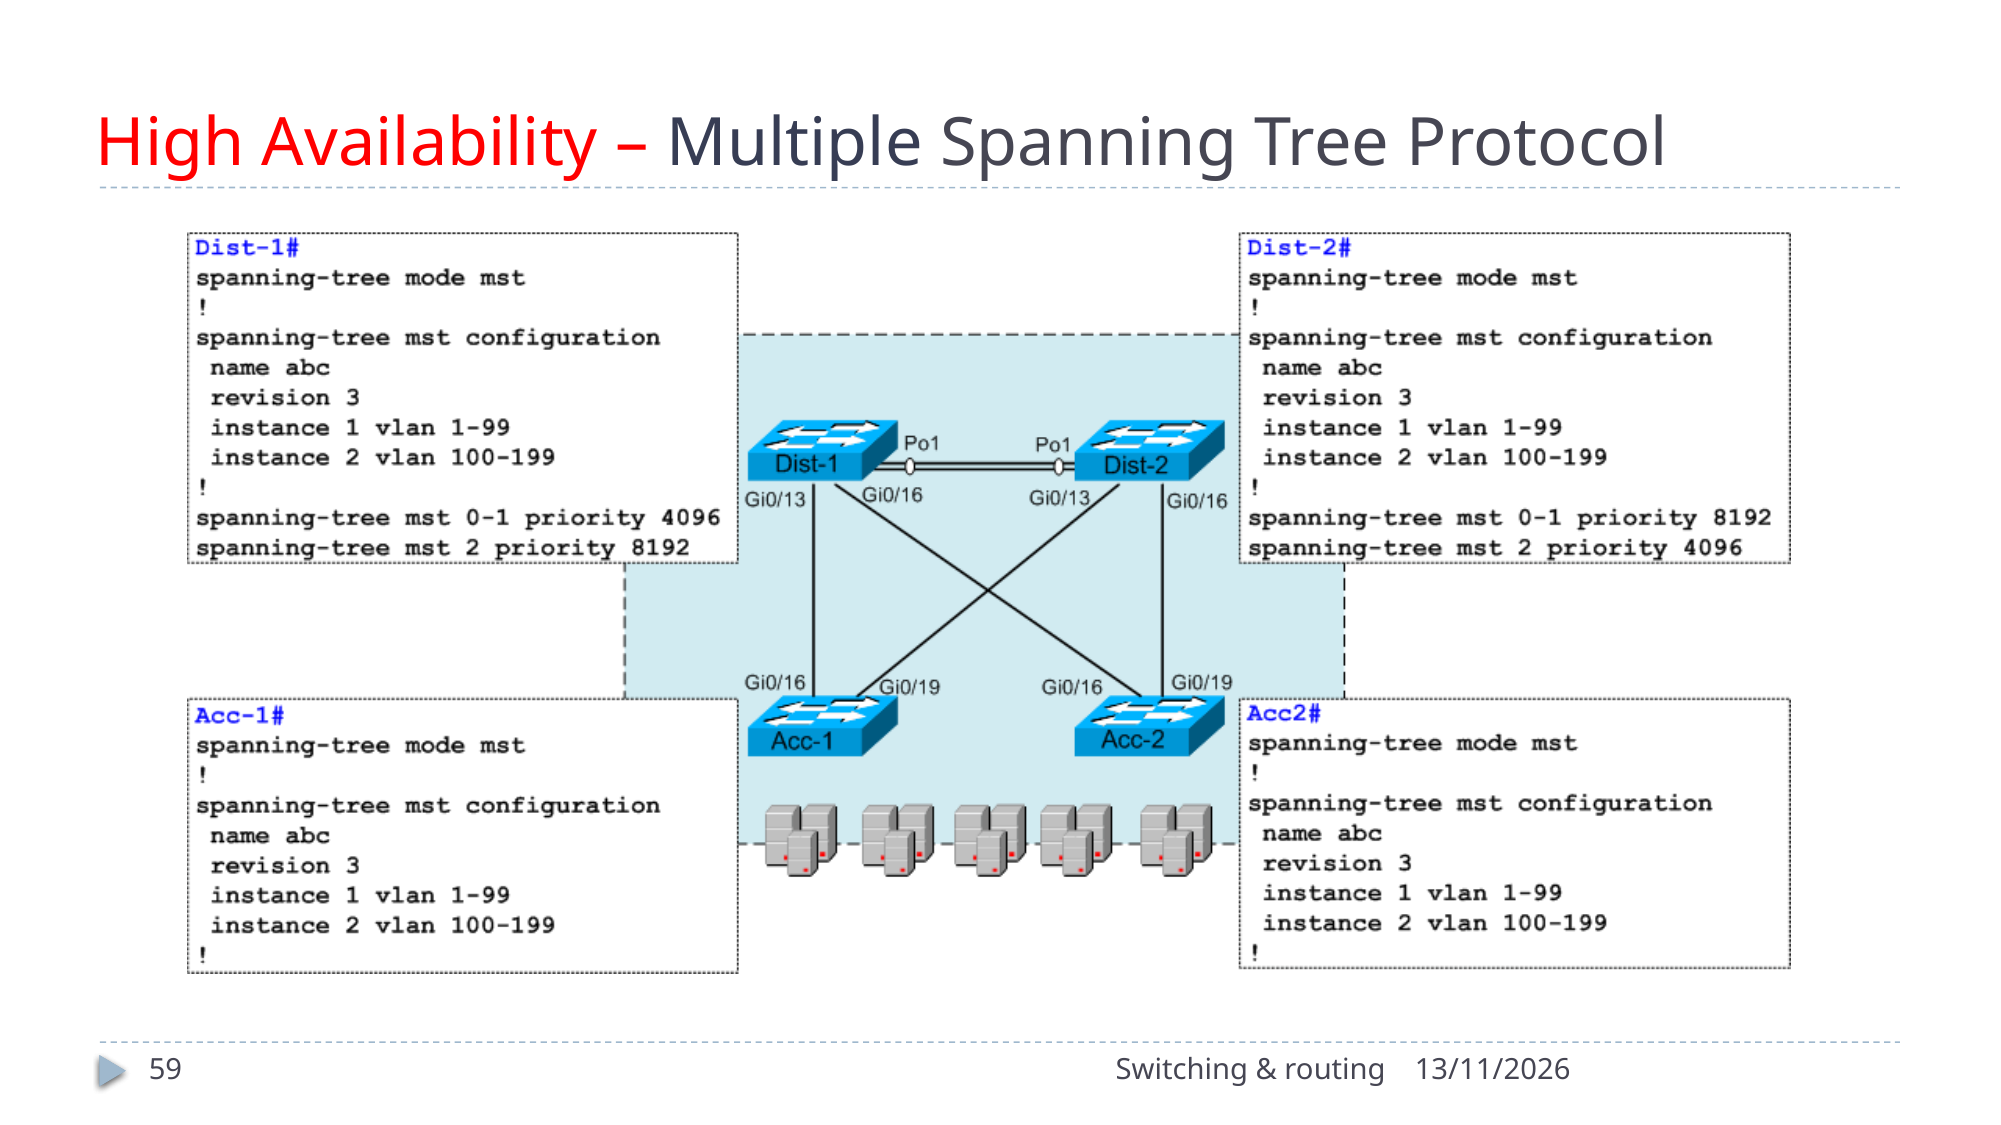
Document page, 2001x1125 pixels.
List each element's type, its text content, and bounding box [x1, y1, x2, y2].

footer Switching & routing [634, 1042, 1401, 1103]
title High Availability – Multiple Spanning Tree Protocol [80, 48, 1898, 187]
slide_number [1401, 1042, 1901, 1103]
slide_number 59 [133, 1042, 568, 1103]
picture [187, 228, 1791, 975]
